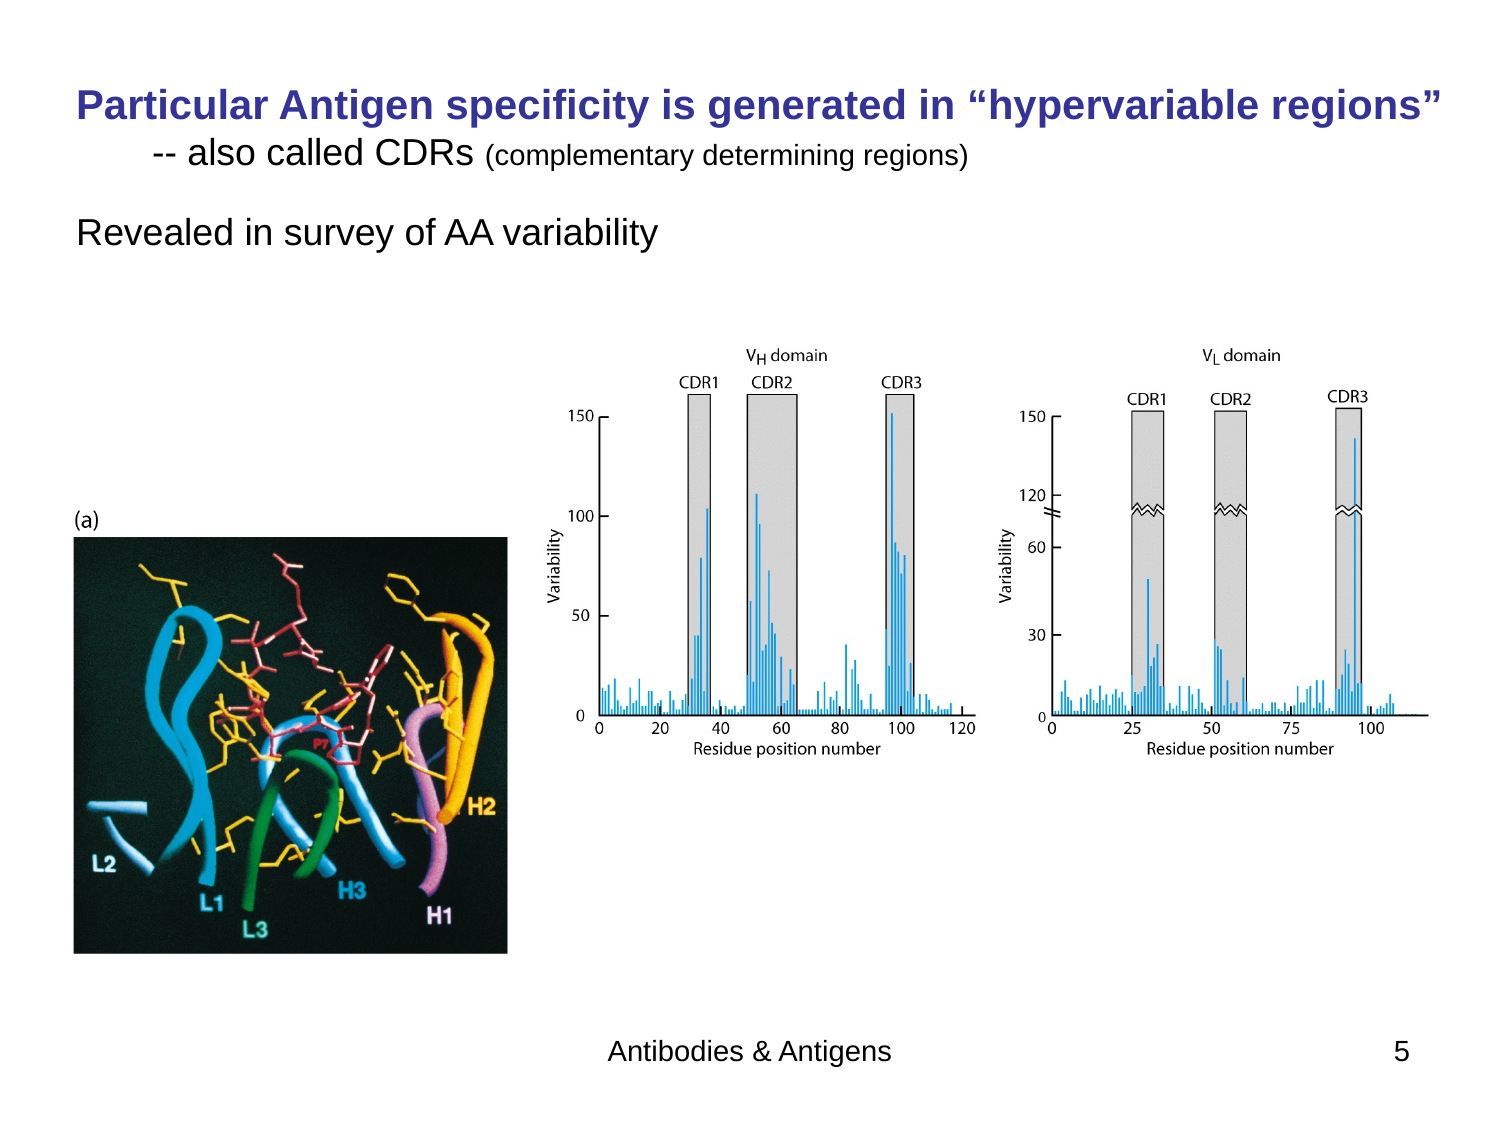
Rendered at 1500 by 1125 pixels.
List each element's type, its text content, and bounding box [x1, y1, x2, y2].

footer Antibodies & Antigens [512, 1024, 988, 1103]
slide_number 5 [1074, 1024, 1426, 1103]
text_box Particular Antigen specificity is generated in “hypervariable regions” -- also called CDRs (complementary determining regions) Revealed in survey of AA variability [61, 70, 1459, 351]
picture [62, 499, 509, 963]
picture [537, 337, 1438, 768]
